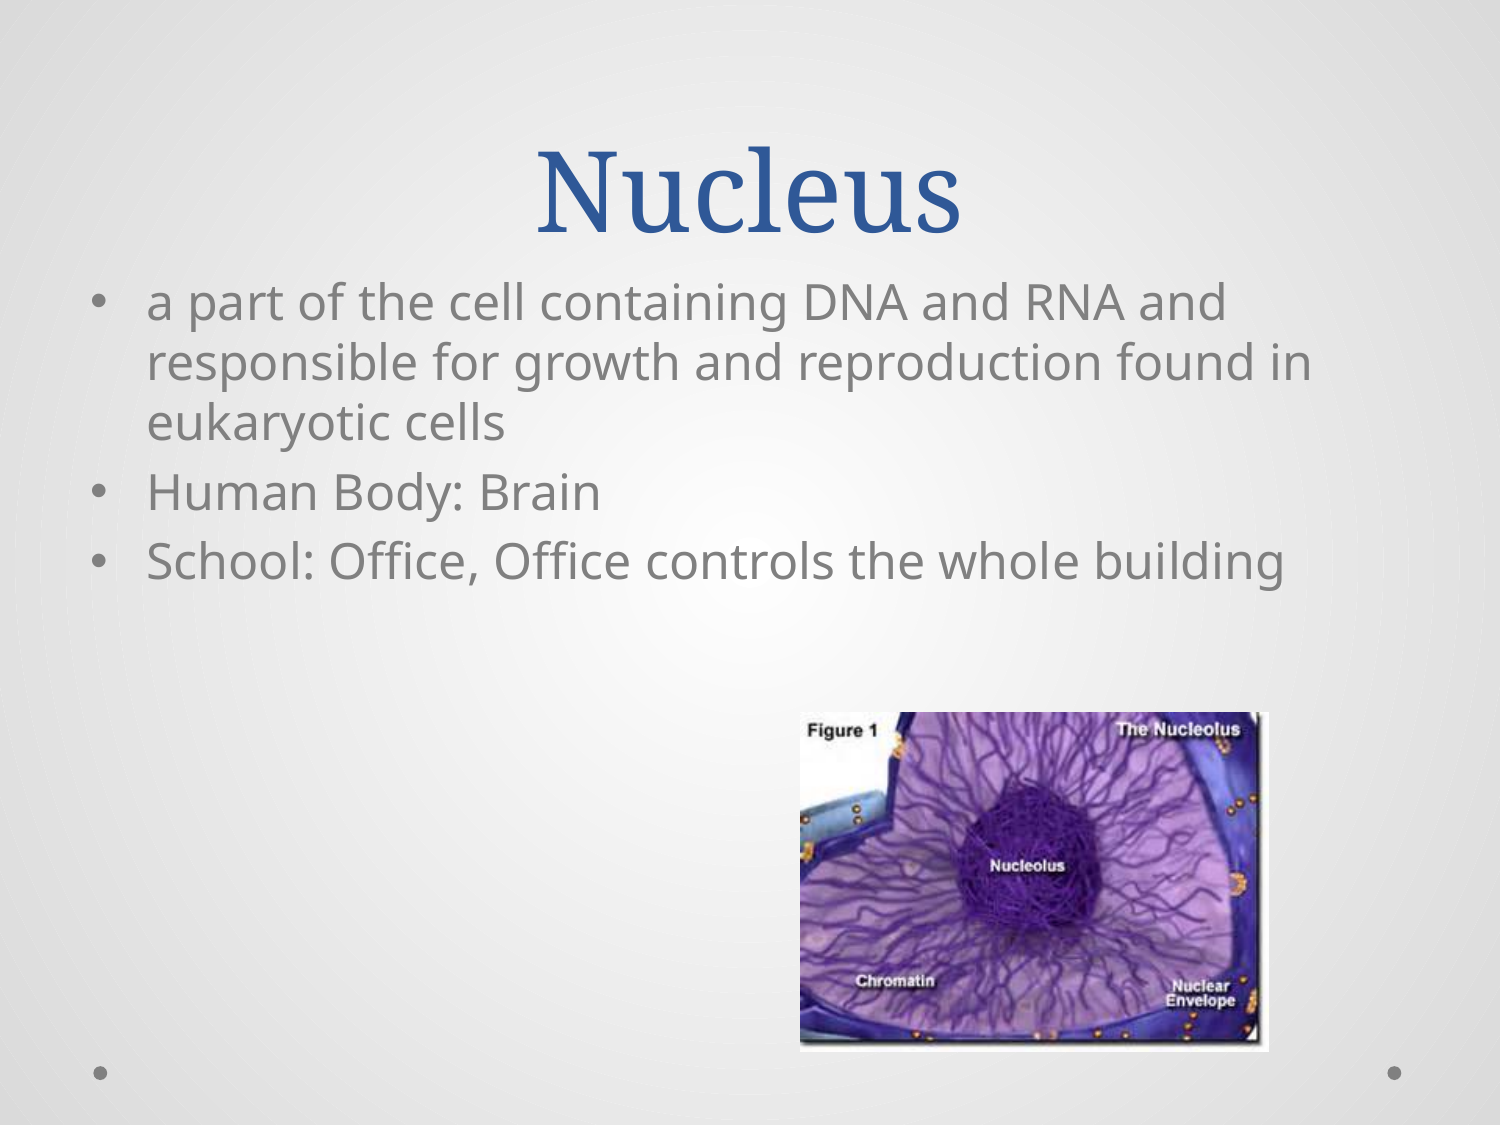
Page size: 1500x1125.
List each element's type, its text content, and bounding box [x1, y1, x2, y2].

title Nucleus [75, 0, 1425, 262]
list a part of the cell containing DNA and RNA and responsible for growth and reproduction found in eukaryotic cells Human Body: Brain School: Office, Office controls the whole building [75, 262, 1425, 1005]
picture [799, 712, 1269, 1052]
